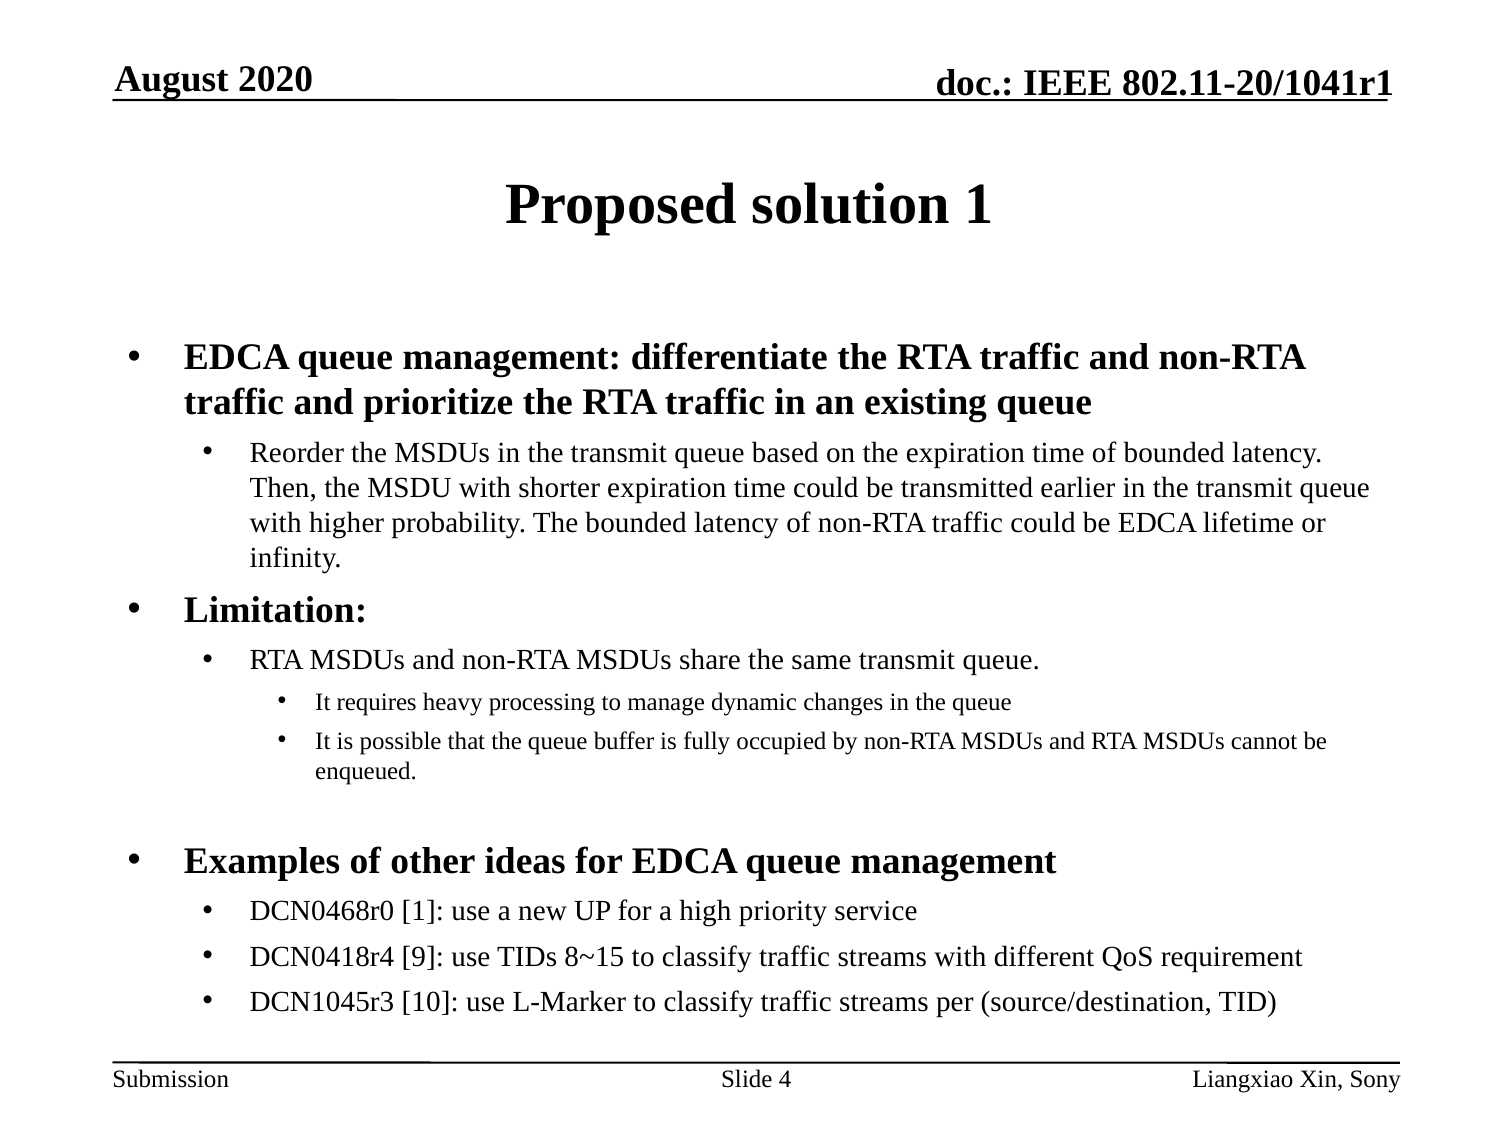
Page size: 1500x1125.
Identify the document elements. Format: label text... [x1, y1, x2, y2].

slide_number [114, 54, 423, 100]
footer Liangxiao Xin, Sony [878, 1061, 1402, 1093]
list EDCA queue management: differentiate the RTA traffic and non-RTA traffic and prioritize the RTA traffic in an existing queue Reorder the MSDUs in the transmit queue based on the expiration time of bounded latency. Then, the MSDU with shorter expiration time could be transmitted earlier in the transmit queue with higher probability. The bounded latency of non-RTA traffic could be EDCA lifetime or infinity. Limitation: RTA MSDUs and non-RTA MSDUs share the same transmit queue. It requires heavy processing to manage dynamic changes in the queue It is possible that the queue buffer is fully occupied by non-RTA MSDUs and RTA MSDUs cannot be enqueued. Examples of other ideas for EDCA queue management DCN0468r0 [1]: use a new UP for a high priority service DCN0418r4 [9]: use TIDs 8~15 to classify traffic streams with different QoS requirement DCN1045r3 [10]: use L-Marker to classify traffic streams per (source/destination, TID) [112, 324, 1388, 1000]
slide_number Slide 4 [712, 1061, 800, 1123]
title Proposed solution 1 [112, 112, 1388, 288]
